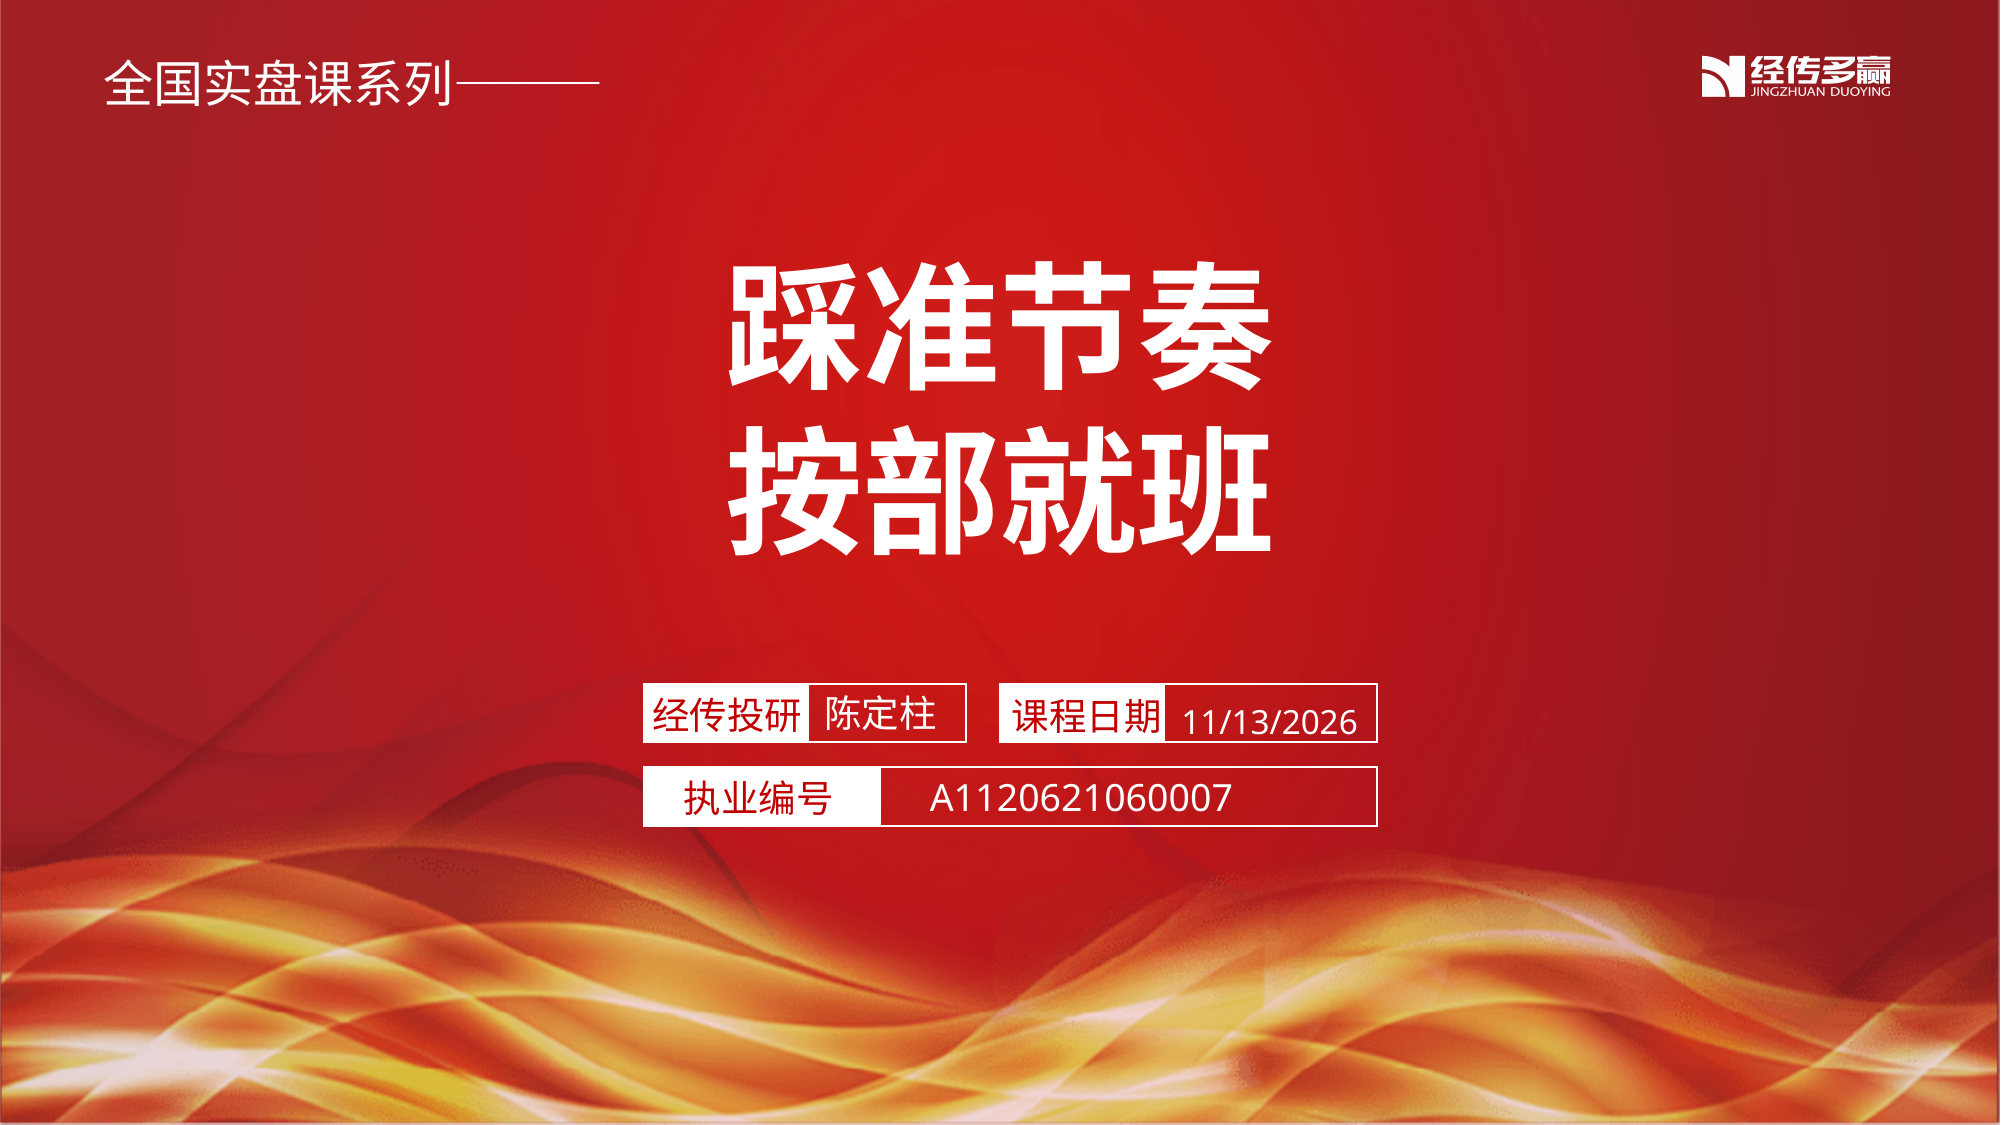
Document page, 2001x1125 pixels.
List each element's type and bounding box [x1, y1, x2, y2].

picture [0, 0, 2000, 1125]
text_box [637, 680, 1378, 828]
